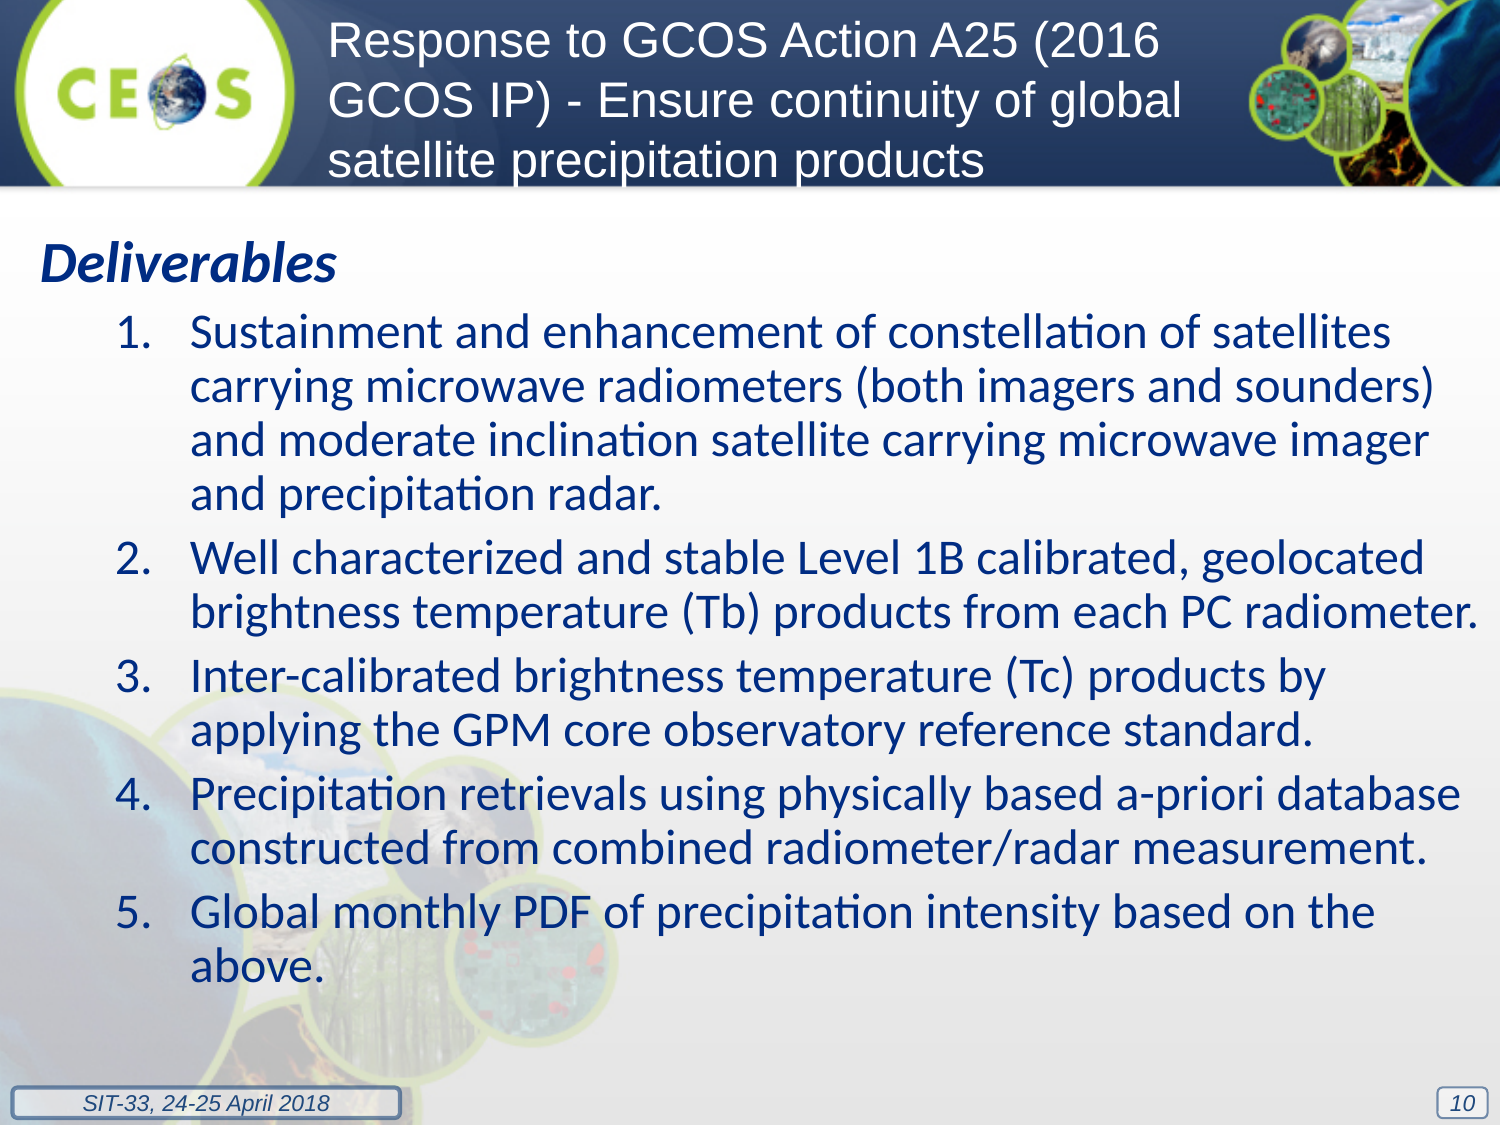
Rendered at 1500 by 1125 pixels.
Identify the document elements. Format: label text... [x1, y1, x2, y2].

slide_number 10 [1436, 1086, 1489, 1120]
picture [0, 0, 1500, 224]
list Response to GCOS Action A25 (2016 GCOS IP) - Ensure continuity of global satellite precipitation products [312, 0, 1313, 88]
picture [0, 1067, 1500, 1125]
text_box Deliverables Sustainment and enhancement of constellation of satellites carrying microwave radiometers (both imagers and sounders) and moderate inclination satellite carrying microwave imager and precipitation radar. Well characterized and stable Level 1B calibrated, geolocated brightness temperature (Tb) products from each PC radiometer. Inter-calibrated brightness temperature (Tc) products by applying the GPM core observatory reference standard. Precipitation retrievals using physically based a-priori database constructed from combined radiometer/radar measurement. Global monthly PDF of precipitation intensity based on the above. [0, 224, 1500, 1067]
